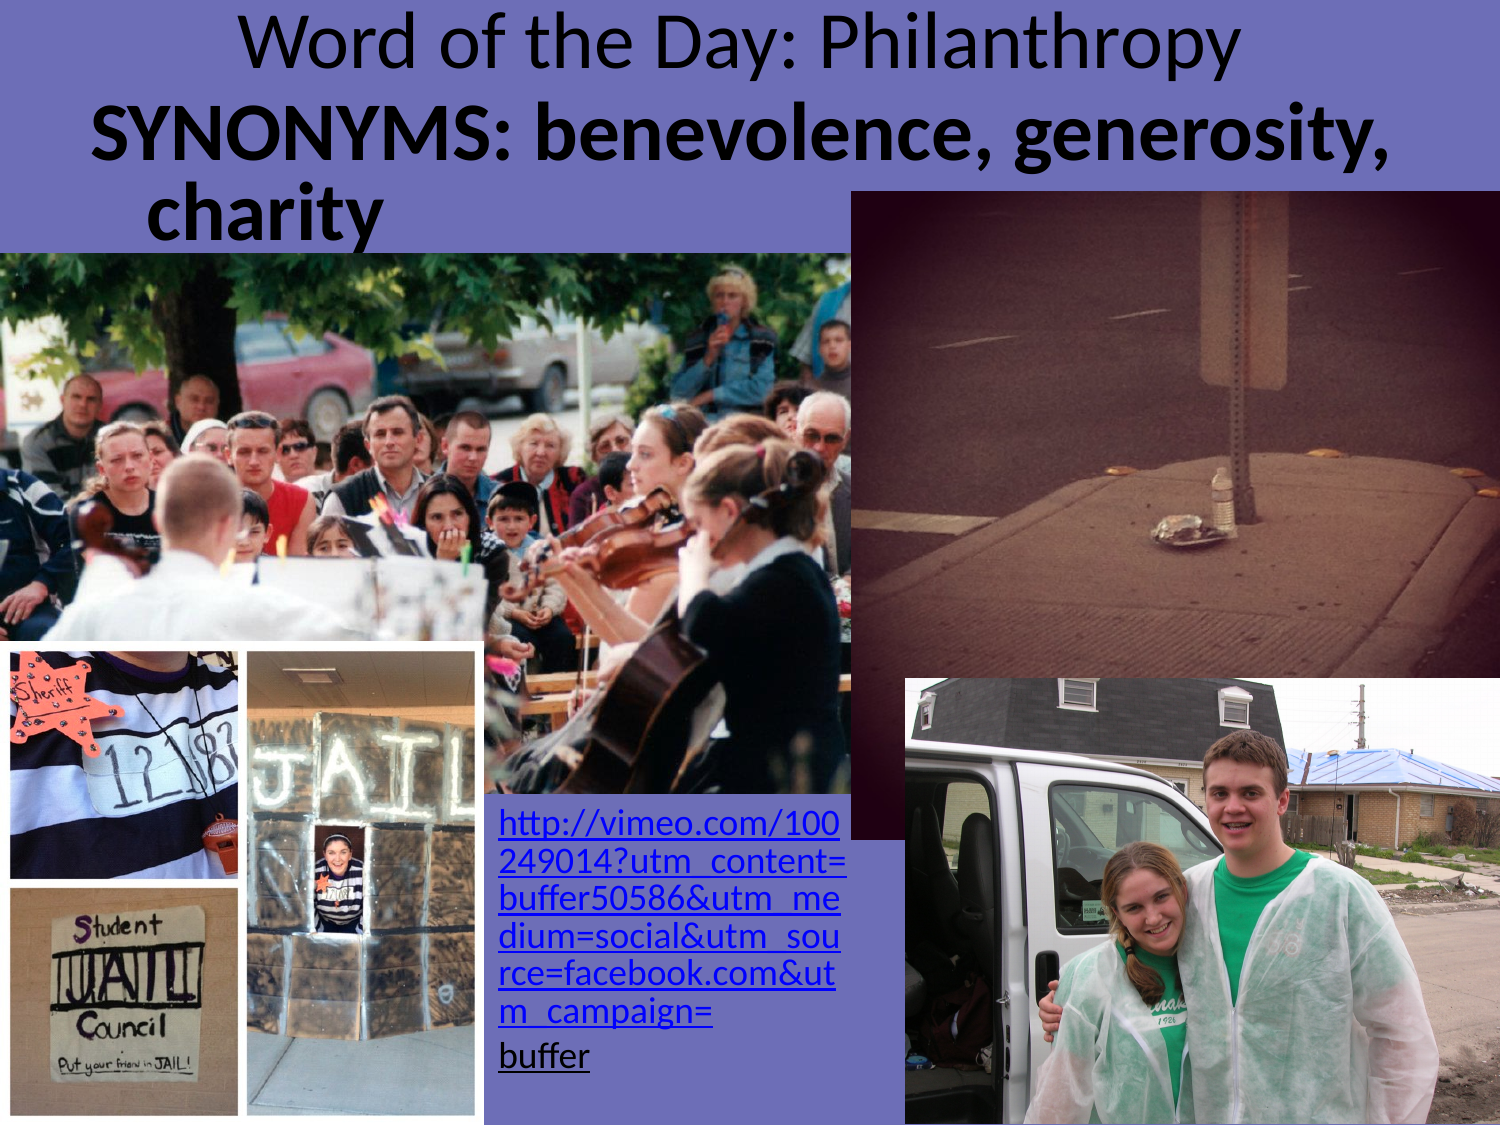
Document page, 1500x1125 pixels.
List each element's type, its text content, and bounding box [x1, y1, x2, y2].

list SYNONYMS: benevolence, generosity, charity [75, 88, 1425, 251]
text_box http://vimeo.com/100249014?utm_content=buffer50586&utm_medium=social&utm_source=facebook.com&utm_campaign=buffer [488, 802, 864, 896]
list SYNONYMS: benevolence, generosity, charity [488, 849, 899, 958]
title Word of the Day: Philanthropy [75, 0, 1425, 88]
picture [0, 191, 1500, 1125]
